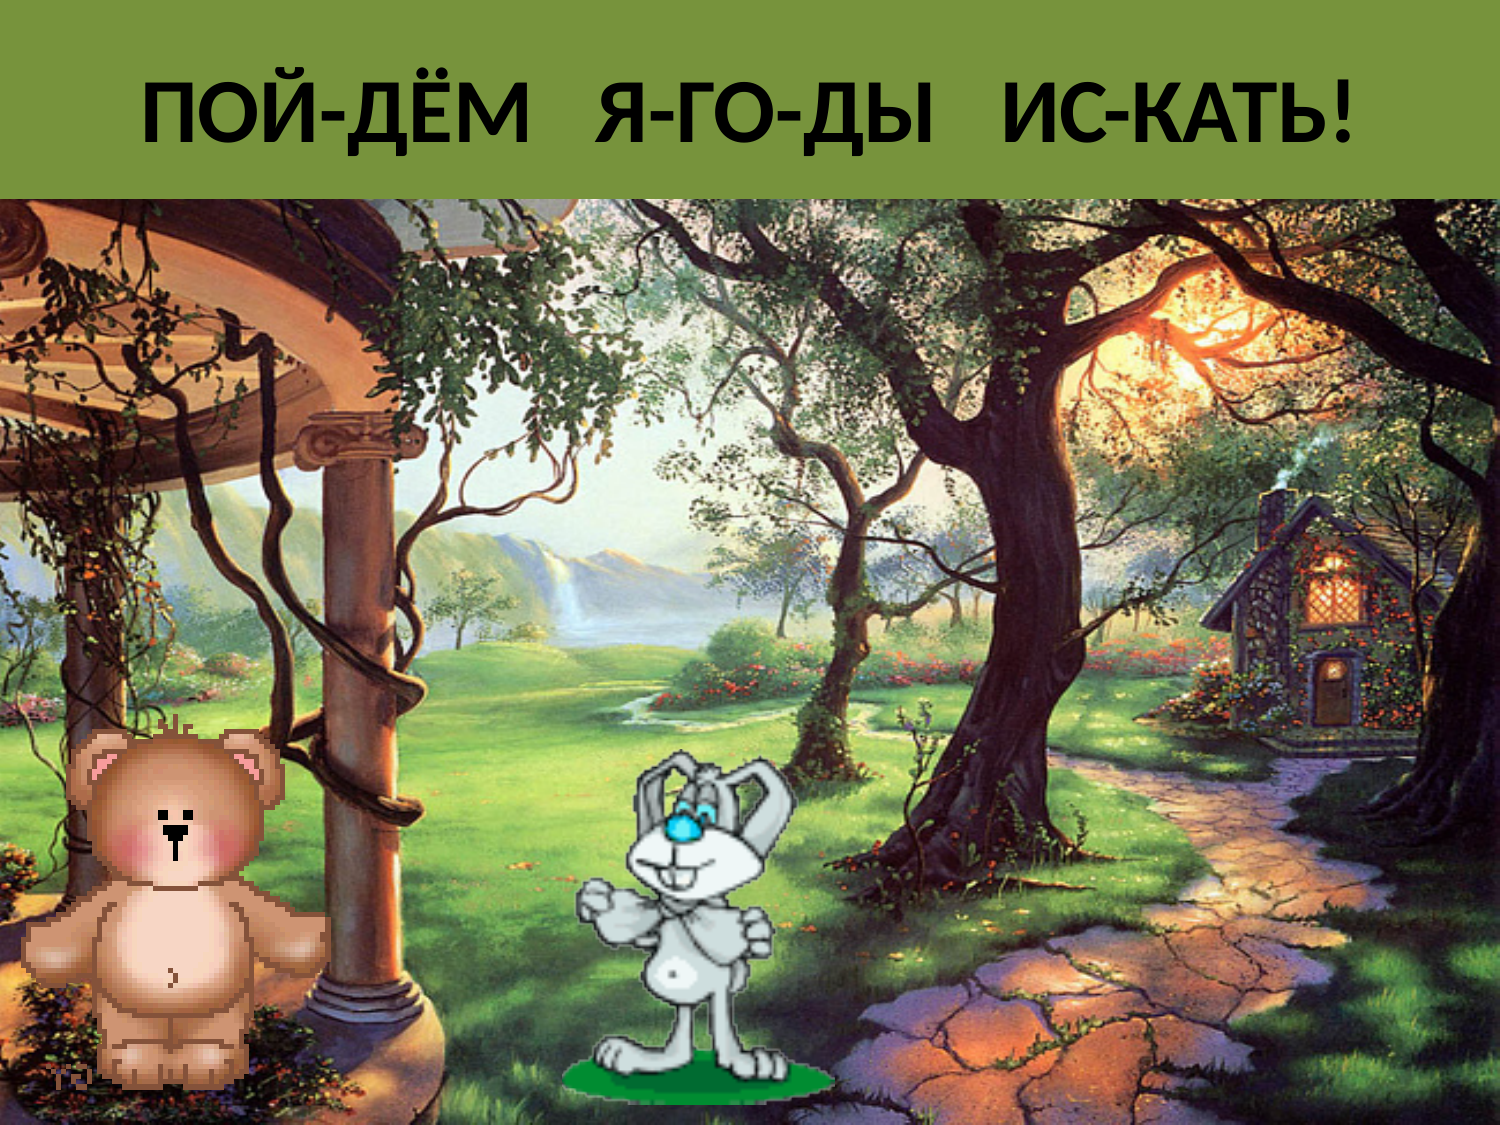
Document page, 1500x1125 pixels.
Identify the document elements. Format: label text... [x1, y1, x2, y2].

picture [0, 198, 1500, 1125]
title ПОЙ-ДЁМ Я-ГО-ДЫ ИС-КАТЬ! [0, 0, 1500, 198]
